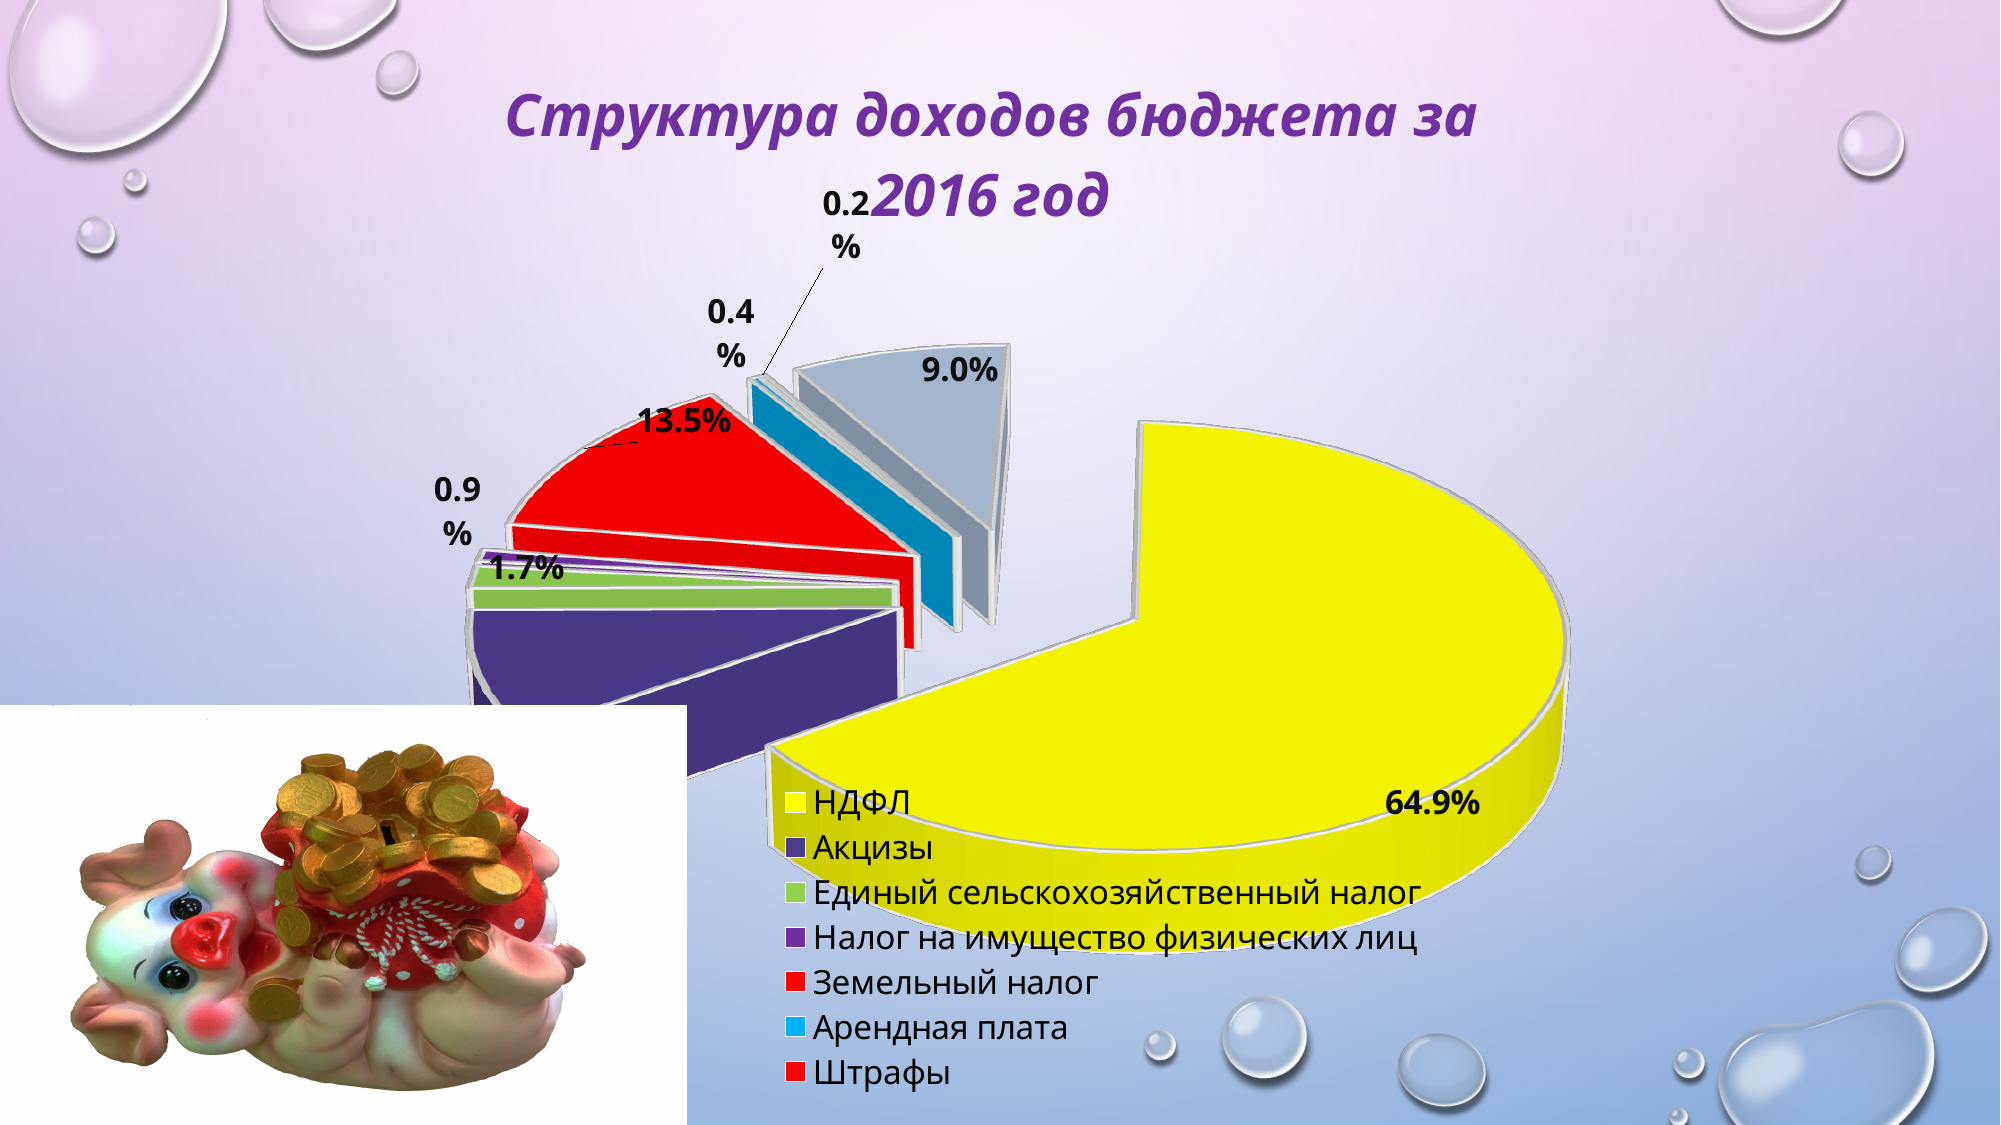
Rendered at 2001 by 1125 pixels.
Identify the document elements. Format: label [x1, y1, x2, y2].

chart [332, 39, 1667, 1102]
picture [0, 0, 2000, 1125]
